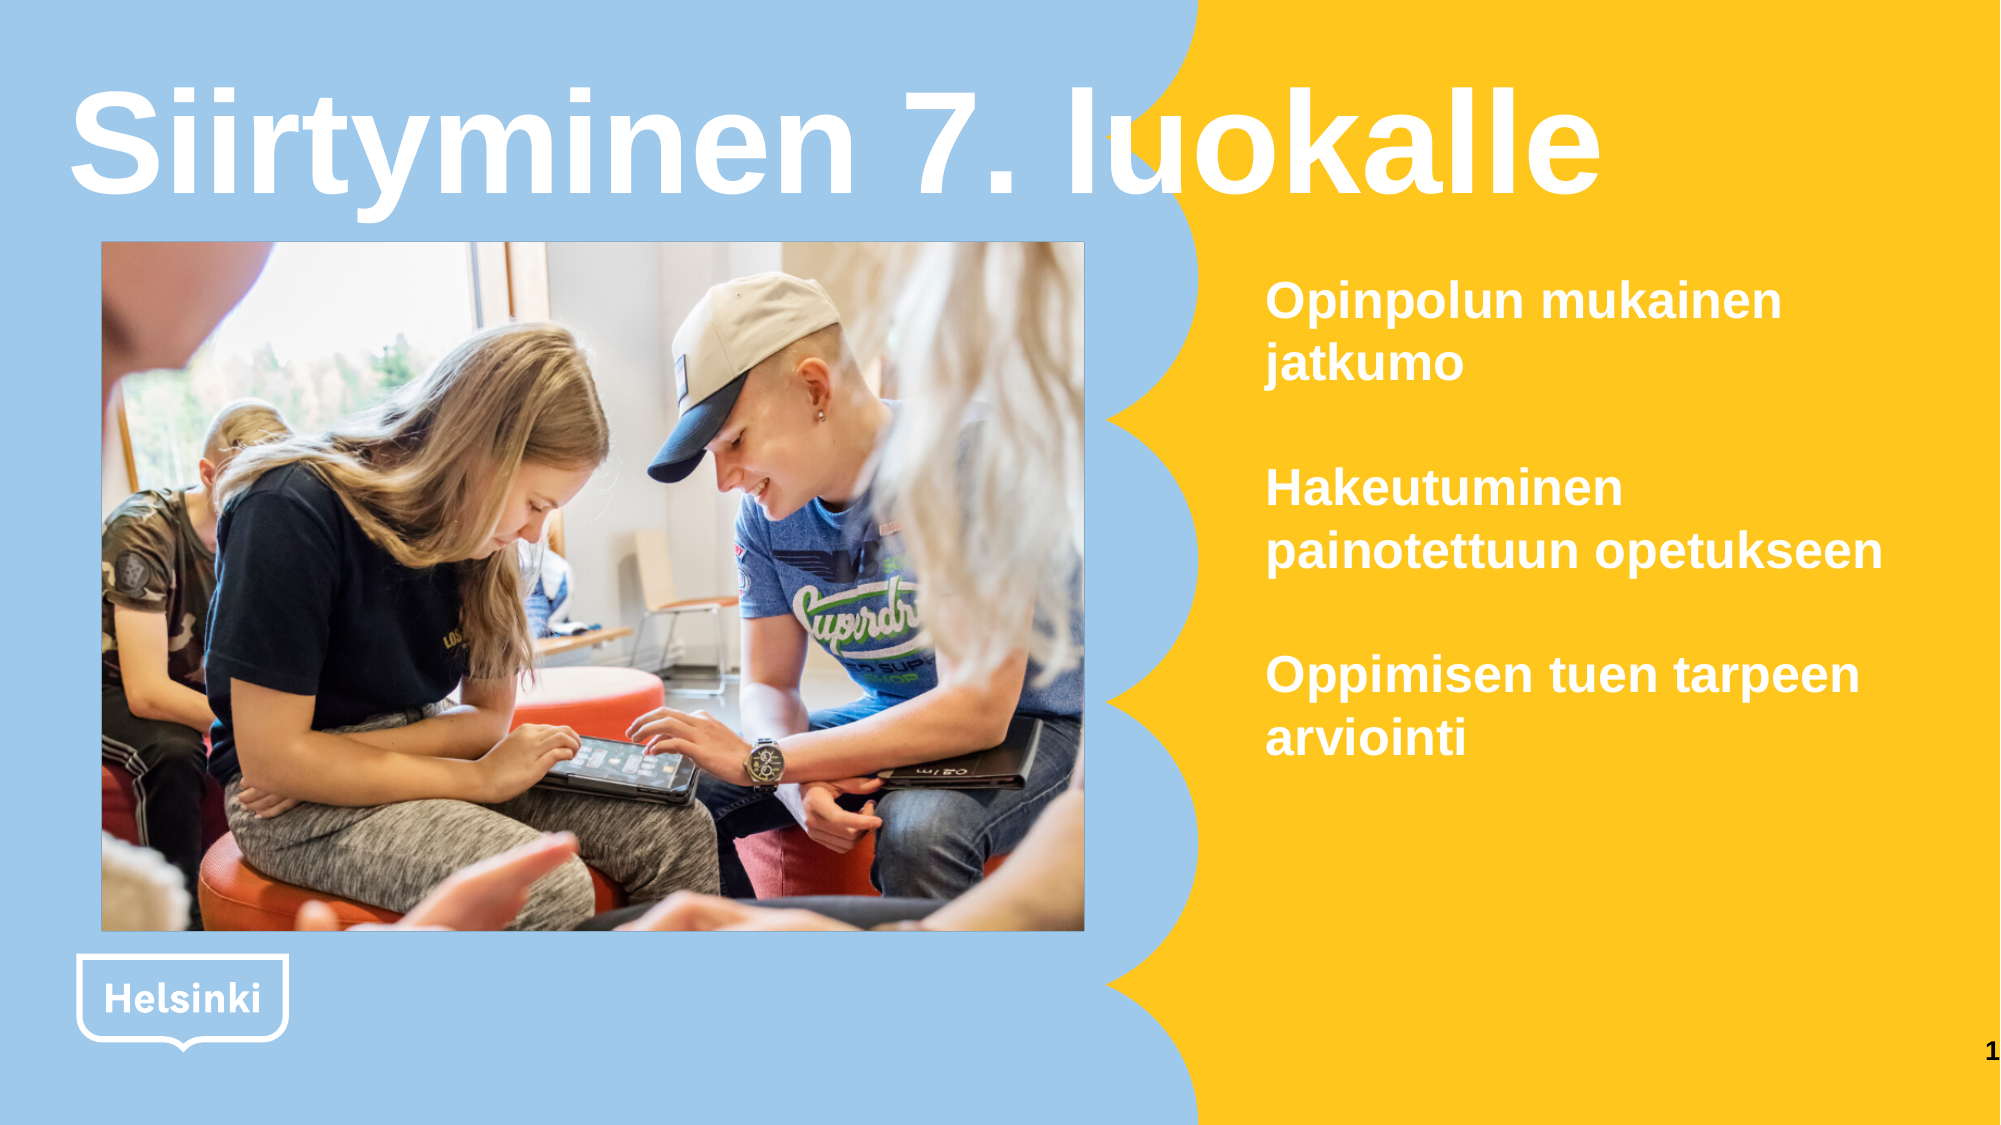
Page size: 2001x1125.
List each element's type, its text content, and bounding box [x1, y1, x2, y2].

list Opinpolun mukainen jatkumo Hakeutuminen painotettuun opetukseen Oppimisen tuen tarpeen arviointi [1432, 266, 1928, 819]
picture [0, 228, 1432, 944]
title Siirtyminen 7. luokalle [67, 75, 1829, 266]
slide_number 1 [1797, 1028, 2000, 1071]
